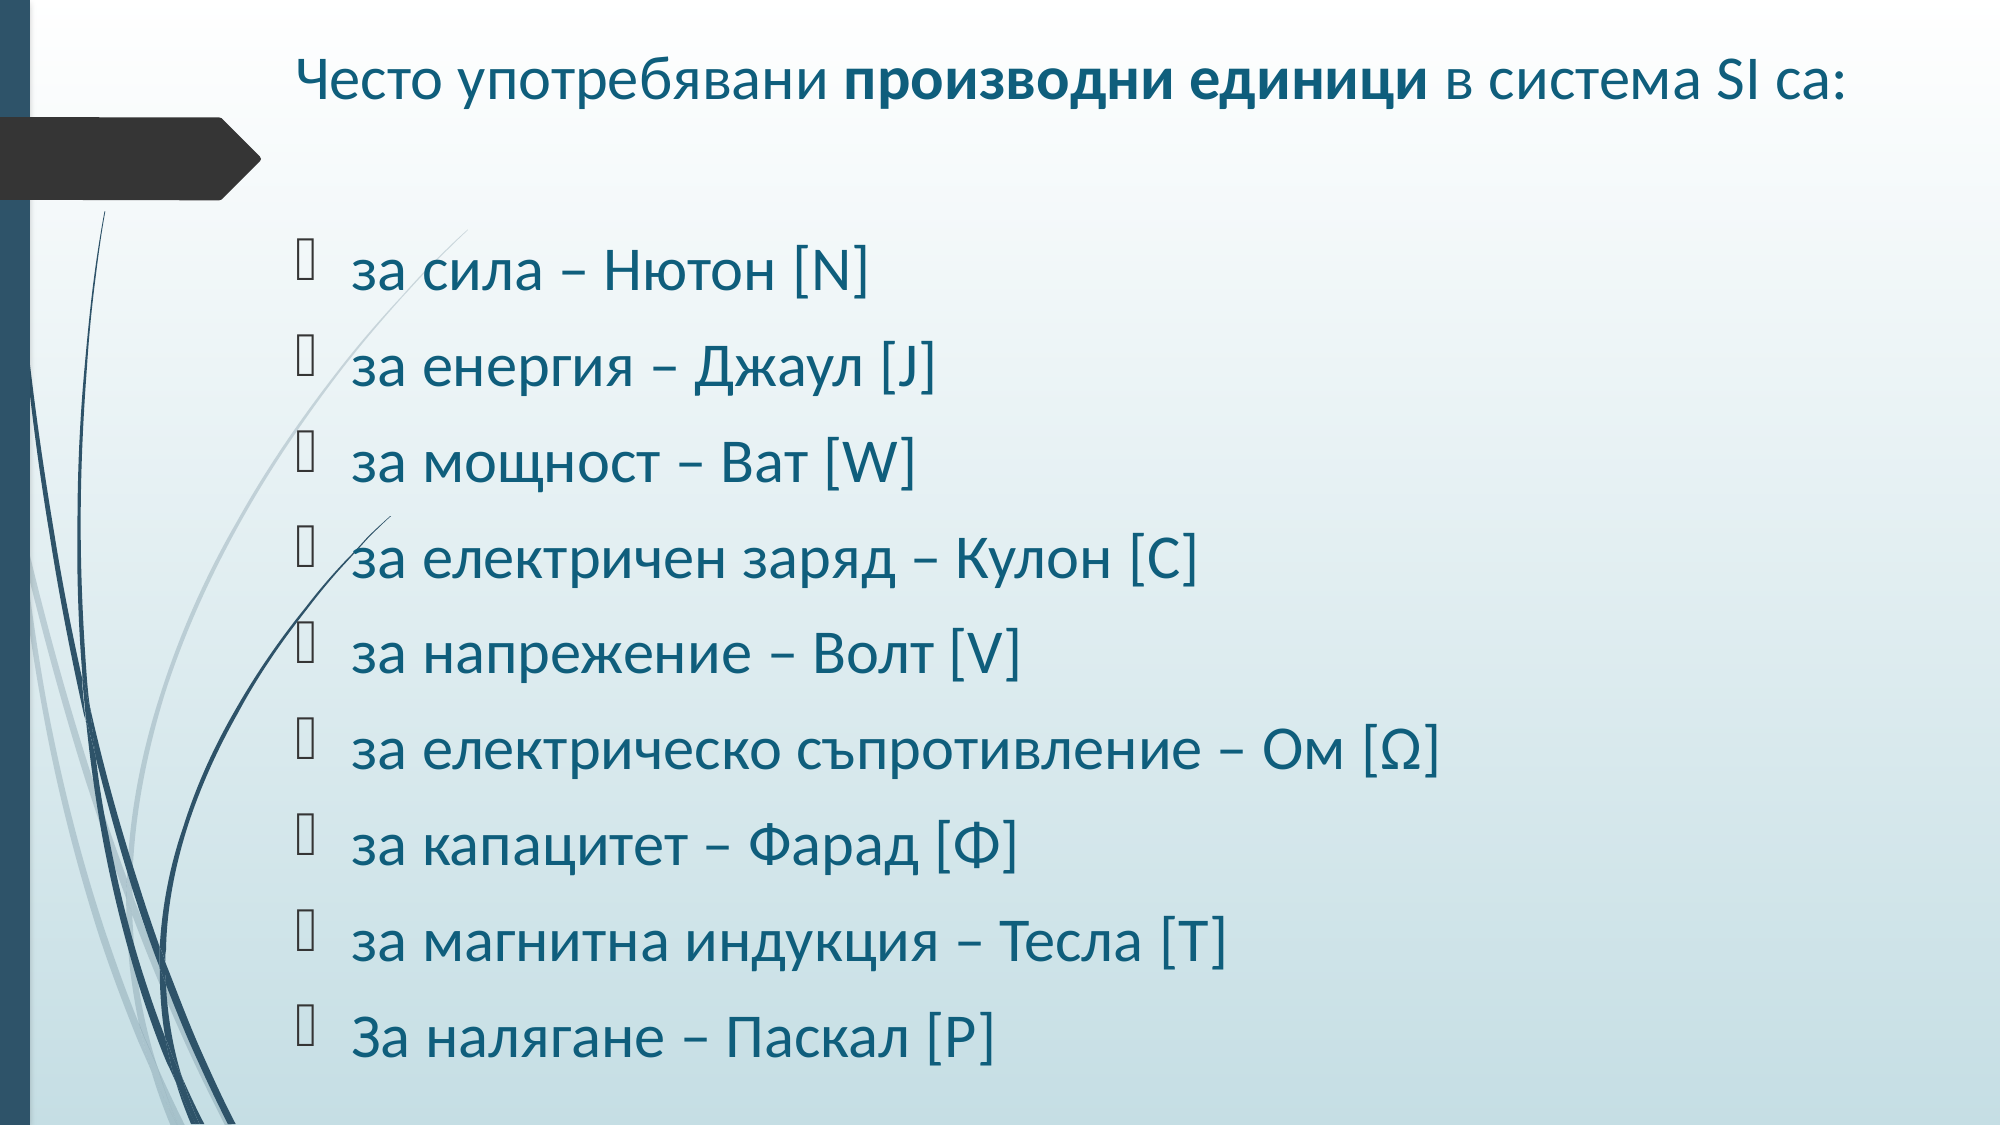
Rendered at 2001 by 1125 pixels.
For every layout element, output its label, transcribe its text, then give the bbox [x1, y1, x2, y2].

list Често употребявани производни единици в система SI са: за сила – Нютон [N] за енергия – Джаул [J] за мощност – Ват [W] за електричен заряд – Кулон [C] за напрежение – Волт [V] за електрическо съпротивление – Ом [Ω] за капацитет – Фарад [Φ] за магнитна индукция – Тесла [T] За налягане – Паскал [P] [280, 29, 1963, 1098]
